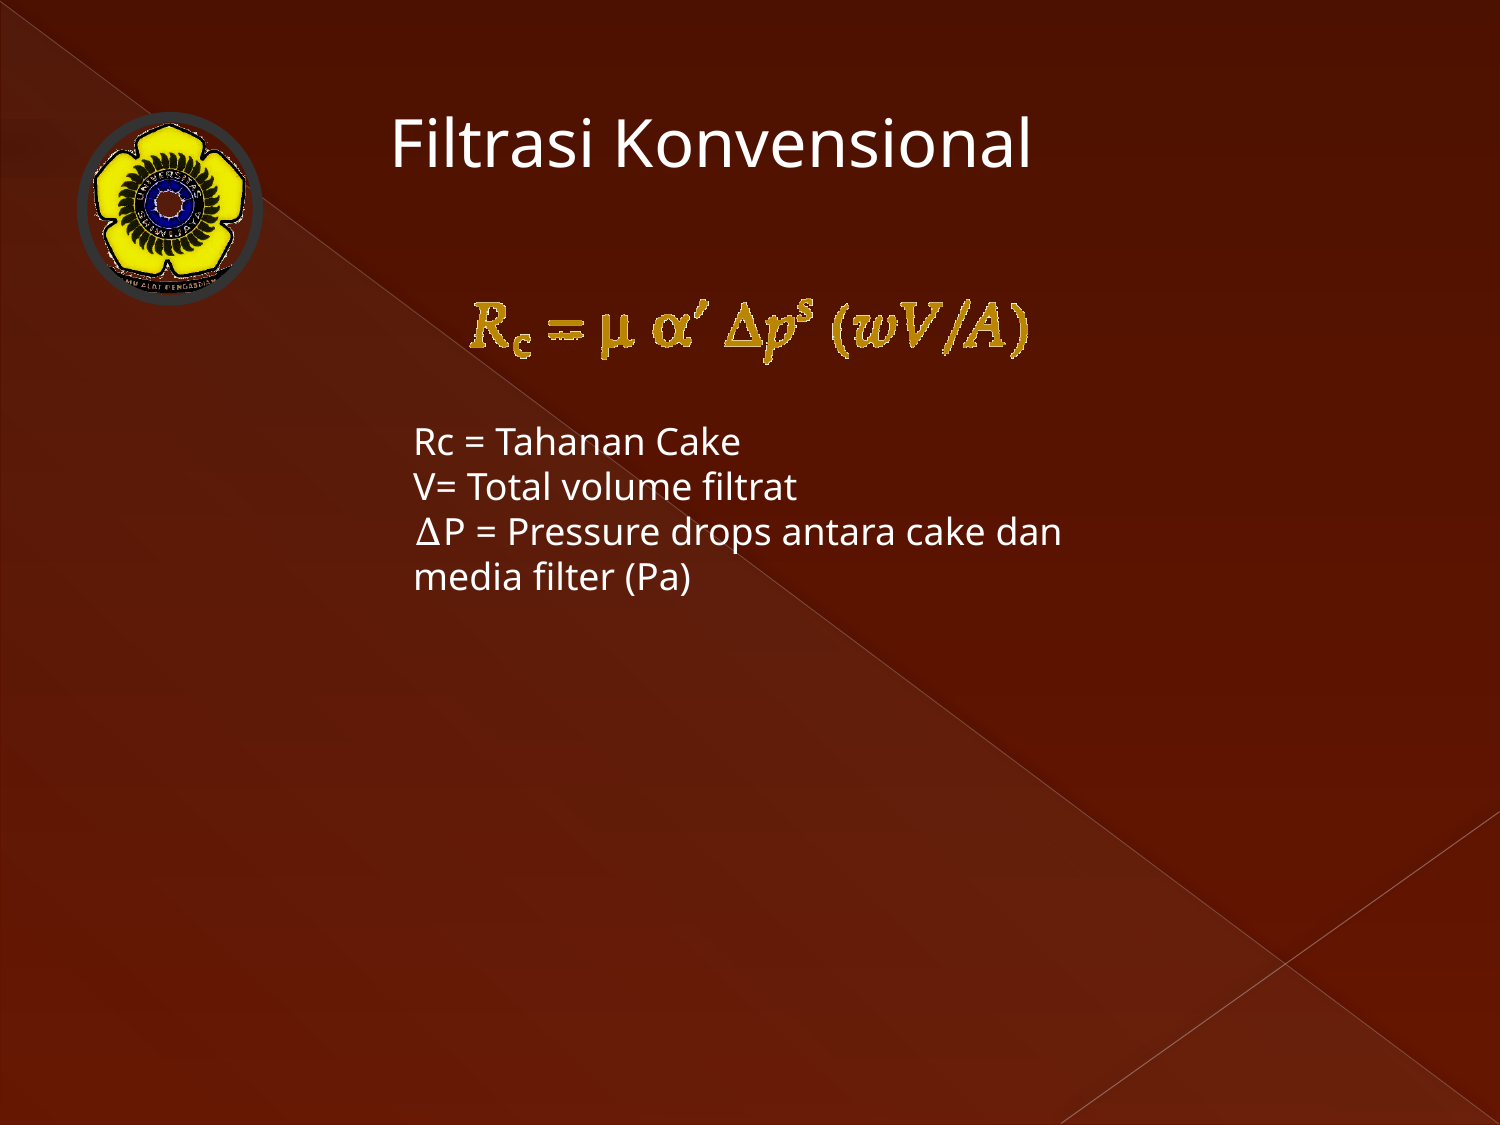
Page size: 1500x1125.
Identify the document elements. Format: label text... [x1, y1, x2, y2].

picture [421, 280, 1079, 388]
text_box Rc = Tahanan Cake V= Total volume filtrat ΔP = Pressure drops antara cake dan media filter (Pa) [398, 410, 1102, 605]
text_box Filtrasi Konvensional [374, 93, 1078, 189]
